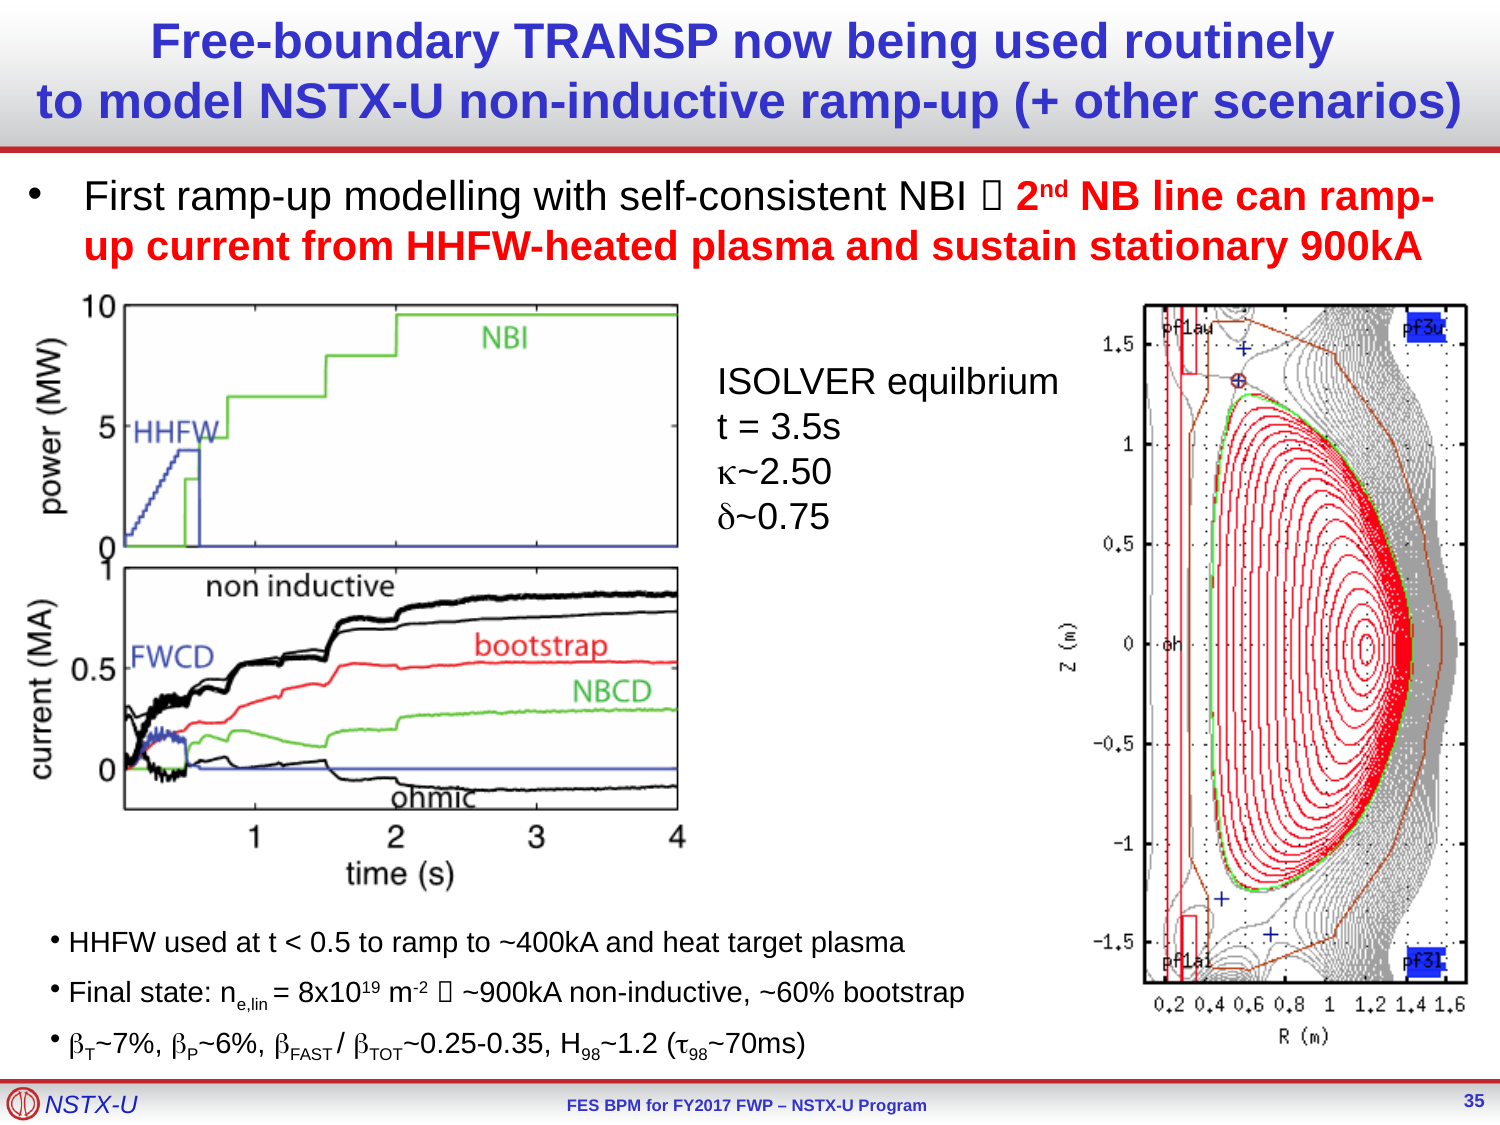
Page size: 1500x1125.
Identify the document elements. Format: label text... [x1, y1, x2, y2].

text_box HHFW used at t < 0.5 to ramp to ~400kA and heat target plasma Final state: ne,lin = 8x1019 m-2  ~900kA non-inductive, ~60% bootstrap bT~7%, bP~6%, bFAST / bTOT~0.25-0.35, H98~1.2 (t98~70ms) [50, 926, 1000, 1066]
text_box ISOLVER equilbrium t = 3.5s k~2.50 d~0.75 [702, 349, 1052, 545]
slide_number 35 [1374, 1087, 1500, 1113]
title Free-boundary TRANSP now being used routinely to model NSTX-U non-inductive ramp-up (+ other scenarios) [0, 0, 1500, 138]
text_box First ramp-up modelling with self-consistent NBI  2nd NB line can ramp-up current from HHFW-heated plasma and sustain stationary 900kA [12, 149, 1488, 288]
picture [0, 1079, 1500, 1125]
picture [23, 287, 688, 901]
picture [1057, 299, 1476, 1061]
